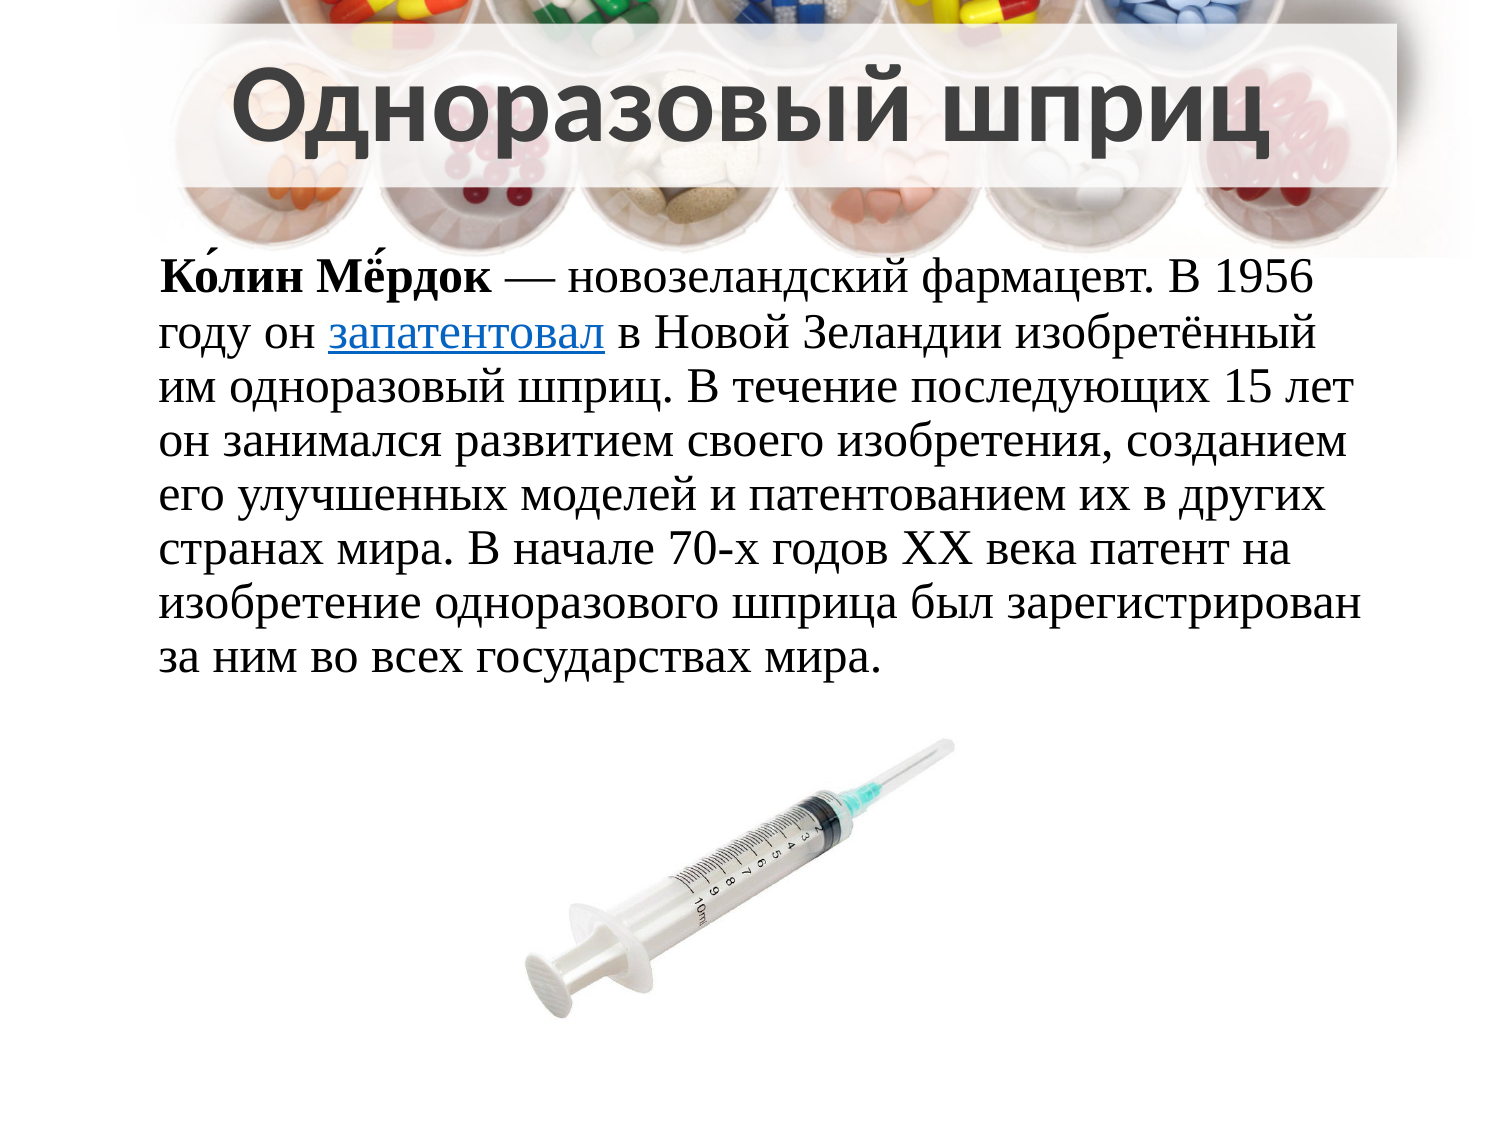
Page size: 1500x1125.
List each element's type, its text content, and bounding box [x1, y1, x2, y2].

picture [2, 0, 1500, 258]
picture [518, 720, 963, 1053]
list Ко́лин Мё́рдок — новозеландский фармацевт. В 1956 году он запатентовал в Новой Зеландии изобретённый им одноразовый шприц. В течение последующих 15 лет он занимался развитием своего изобретения, созданием его улучшенных моделей и патентованием их в других странах мира. В начале 70-х годов XX века патент на изобретение одноразового шприца был зарегистрирован за ним во всех государствах мира. [105, 234, 1397, 1070]
title Одноразовый шприц [105, 23, 1397, 188]
